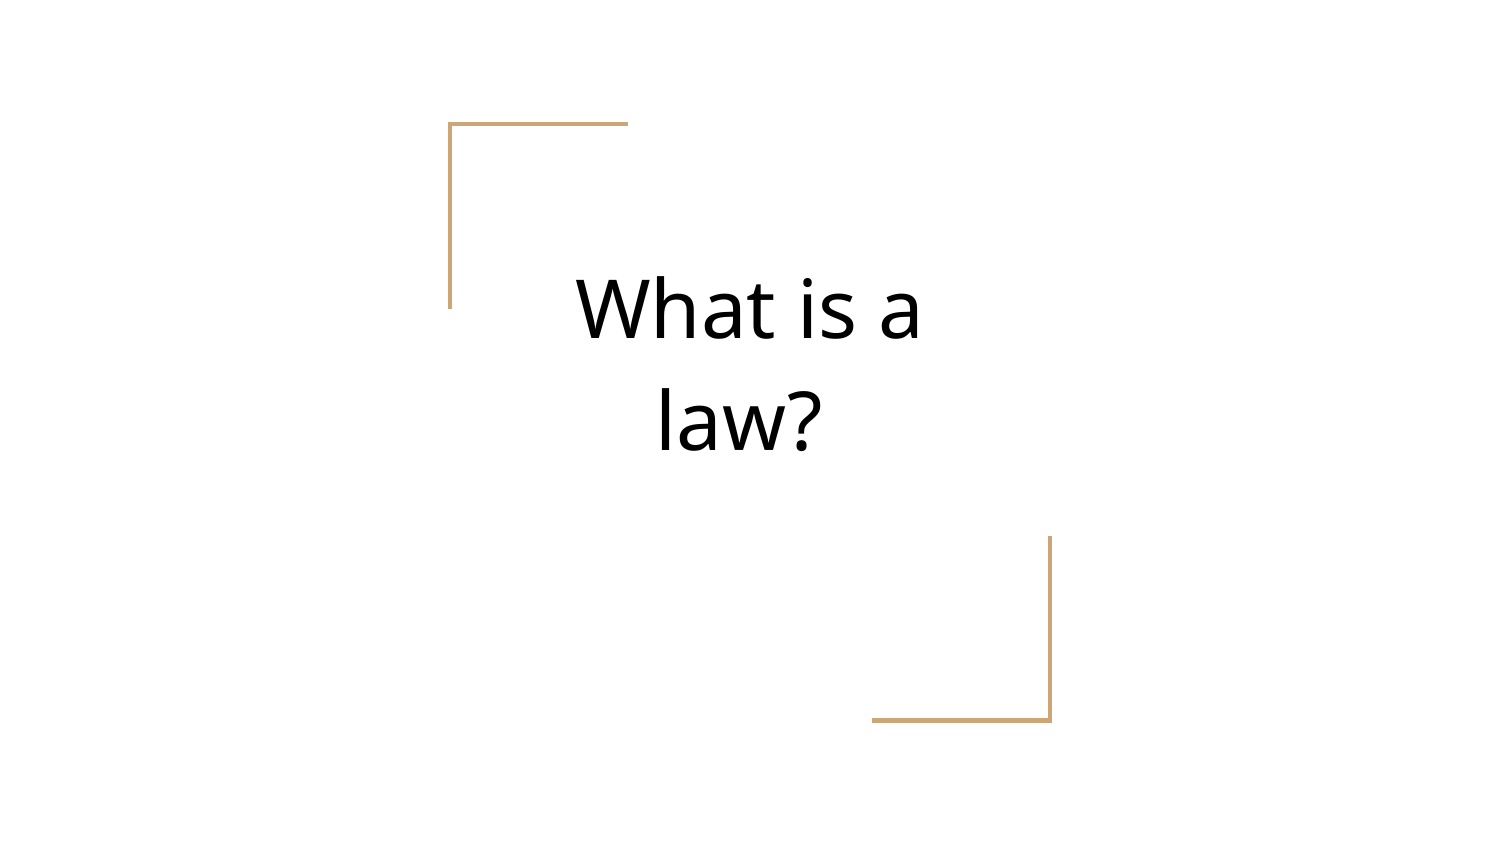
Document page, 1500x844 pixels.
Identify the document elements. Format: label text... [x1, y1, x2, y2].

title What is a law? [499, 236, 1001, 490]
